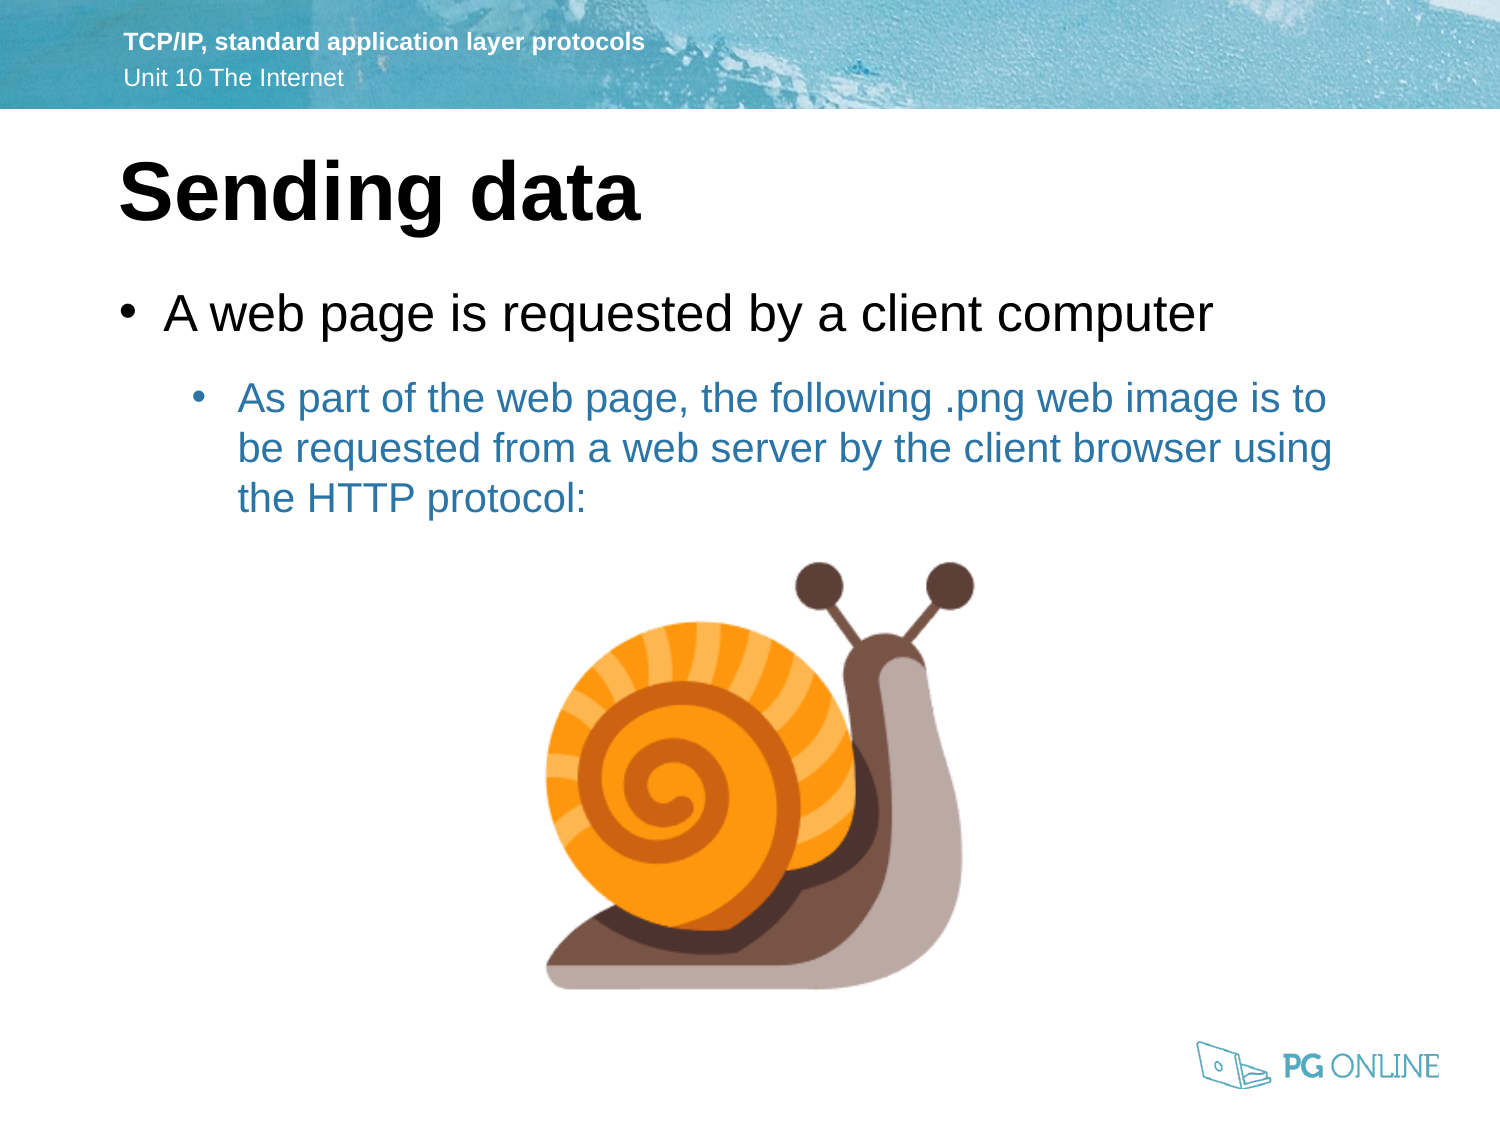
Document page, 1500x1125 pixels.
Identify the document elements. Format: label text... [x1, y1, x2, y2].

picture [535, 553, 982, 1000]
list A web page is requested by a client computer As part of the web page, the following .png web image is to be requested from a web server by the client browser using the HTTP protocol: [118, 279, 1398, 847]
list Sending data [118, 148, 1401, 259]
picture [0, 0, 1500, 109]
